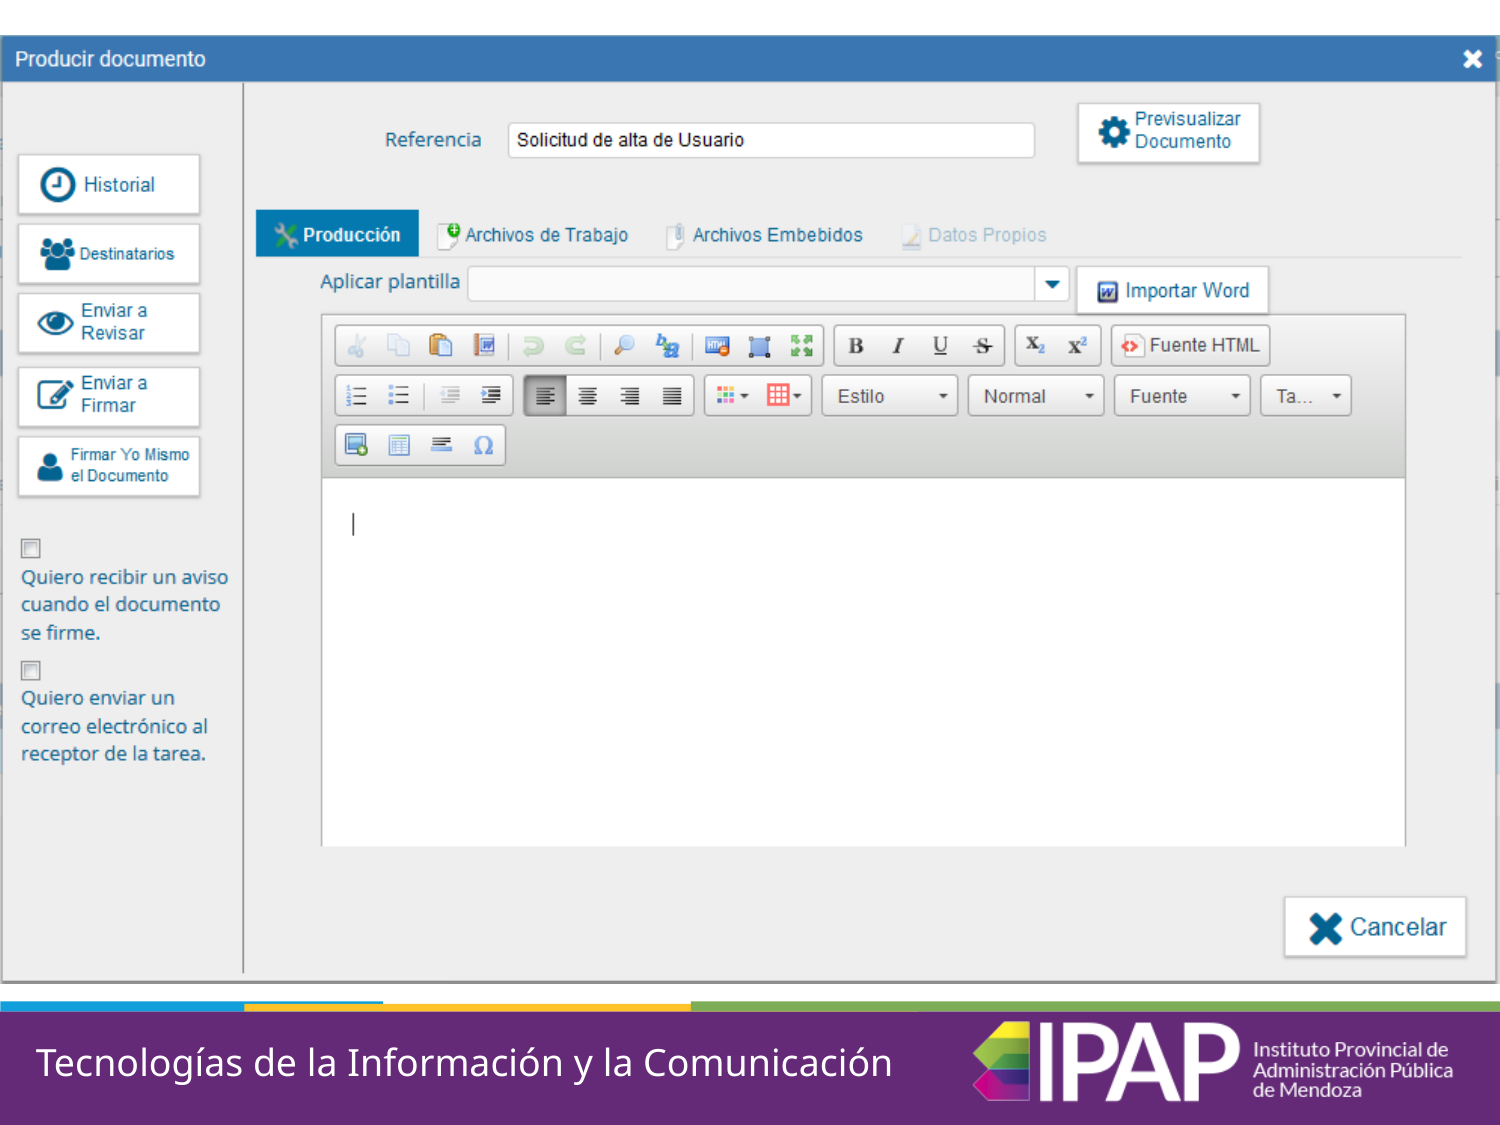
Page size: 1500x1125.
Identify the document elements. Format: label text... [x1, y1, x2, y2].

picture [968, 1011, 1457, 1114]
text_box [689, 999, 1500, 1013]
text_box Tecnologías de la Información y la Comunicación [21, 1031, 910, 1092]
text_box [0, 999, 385, 1013]
picture [0, 34, 1500, 984]
text_box [242, 1002, 689, 1013]
text_box [0, 1013, 1500, 1125]
